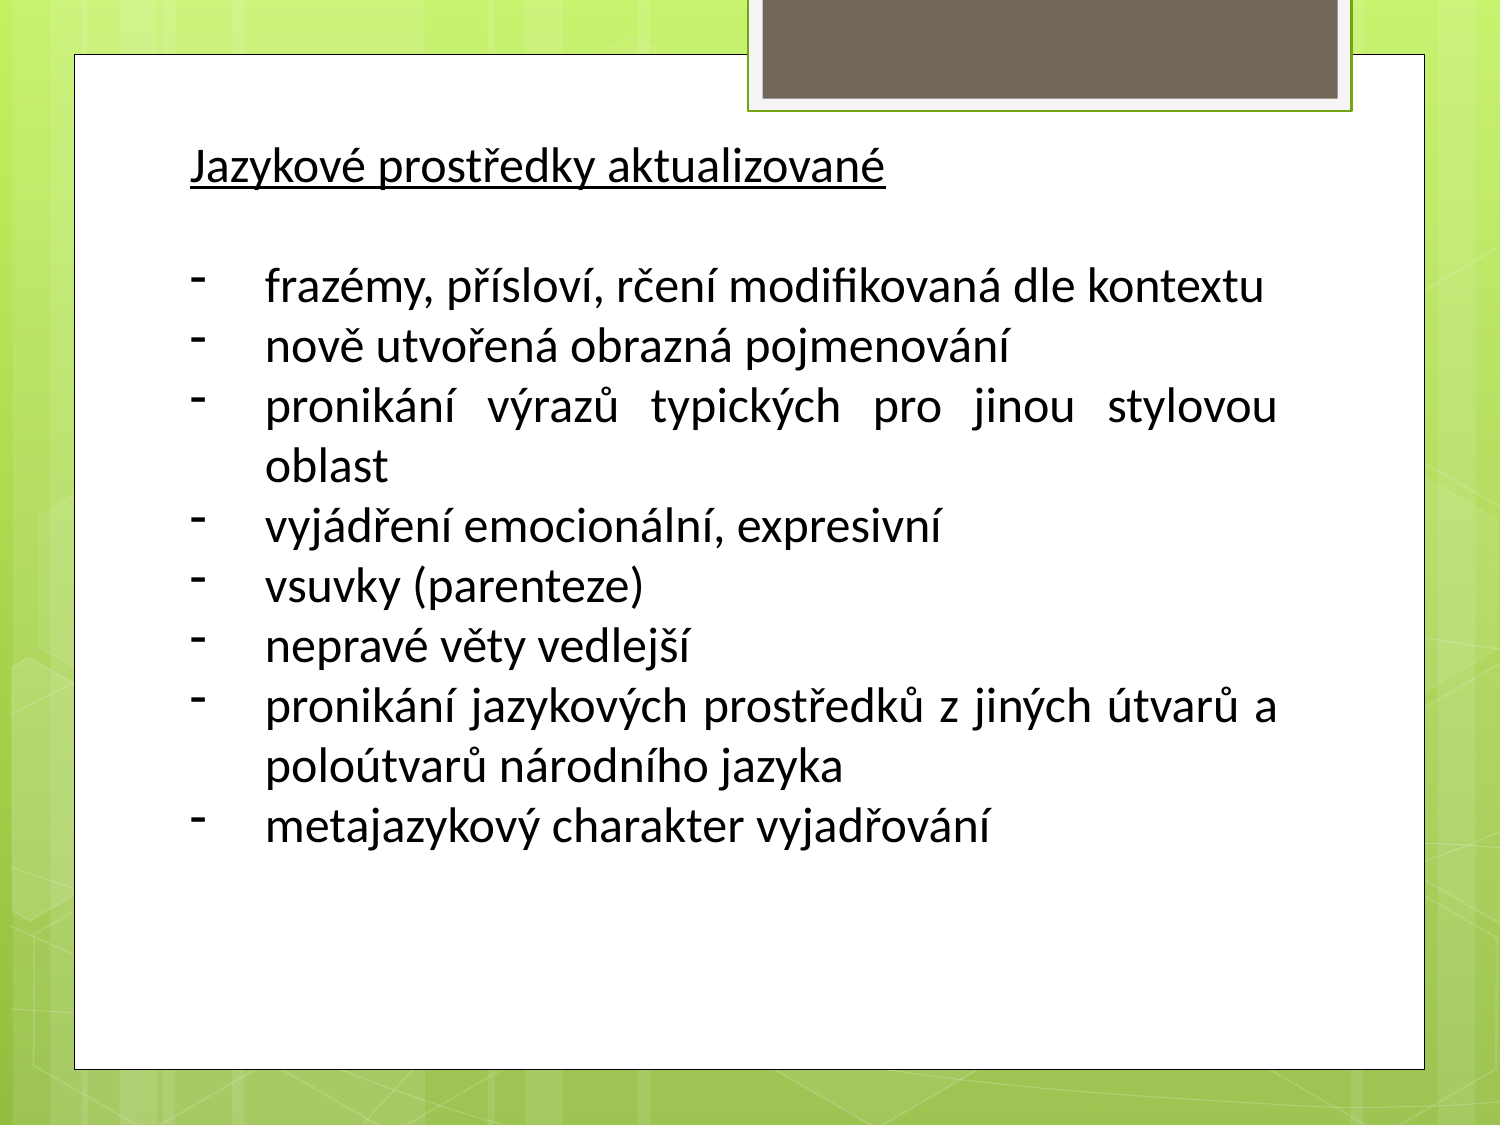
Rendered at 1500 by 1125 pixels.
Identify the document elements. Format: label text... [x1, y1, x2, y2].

text_box Jazykové prostředky aktualizované frazémy, přísloví, rčení modifikovaná dle kontextu nově utvořená obrazná pojmenování pronikání výrazů typických pro jinou stylovou oblast vyjádření emocionální, expresivní vsuvky (parenteze) nepravé věty vedlejší pronikání jazykových prostředků z jiných útvarů a poloútvarů národního jazyka metajazykový charakter vyjadřování [100, 125, 1294, 861]
